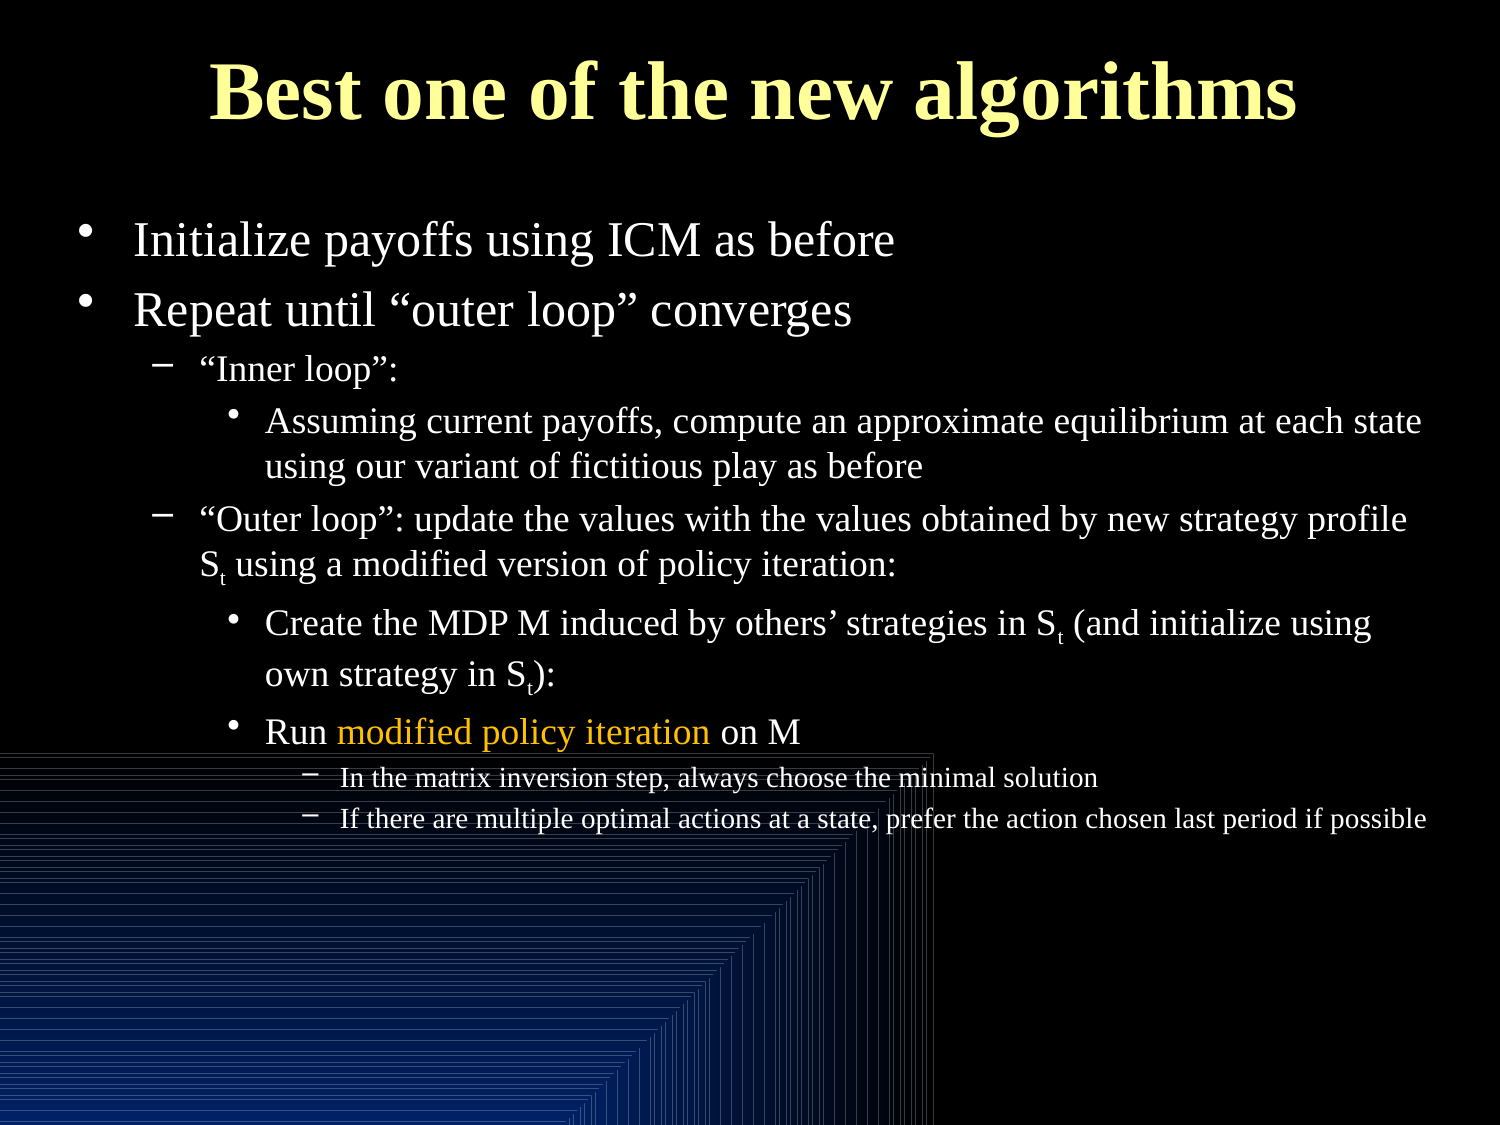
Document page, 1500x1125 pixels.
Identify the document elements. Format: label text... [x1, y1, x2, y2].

title Best one of the new algorithms [37, 24, 1471, 149]
list Initialize payoffs using ICM as before Repeat until “outer loop” converges “Inner loop”: Assuming current payoffs, compute an approximate equilibrium at each state using our variant of fictitious play as before “Outer loop”: update the values with the values obtained by new strategy profile St using a modified version of policy iteration: Create the MDP M induced by others’ strategies in St (and initialize using own strategy in St): Run modified policy iteration on M In the matrix inversion step, always choose the minimal solution If there are multiple optimal actions at a state, prefer the action chosen last period if possible [62, 198, 1448, 1039]
